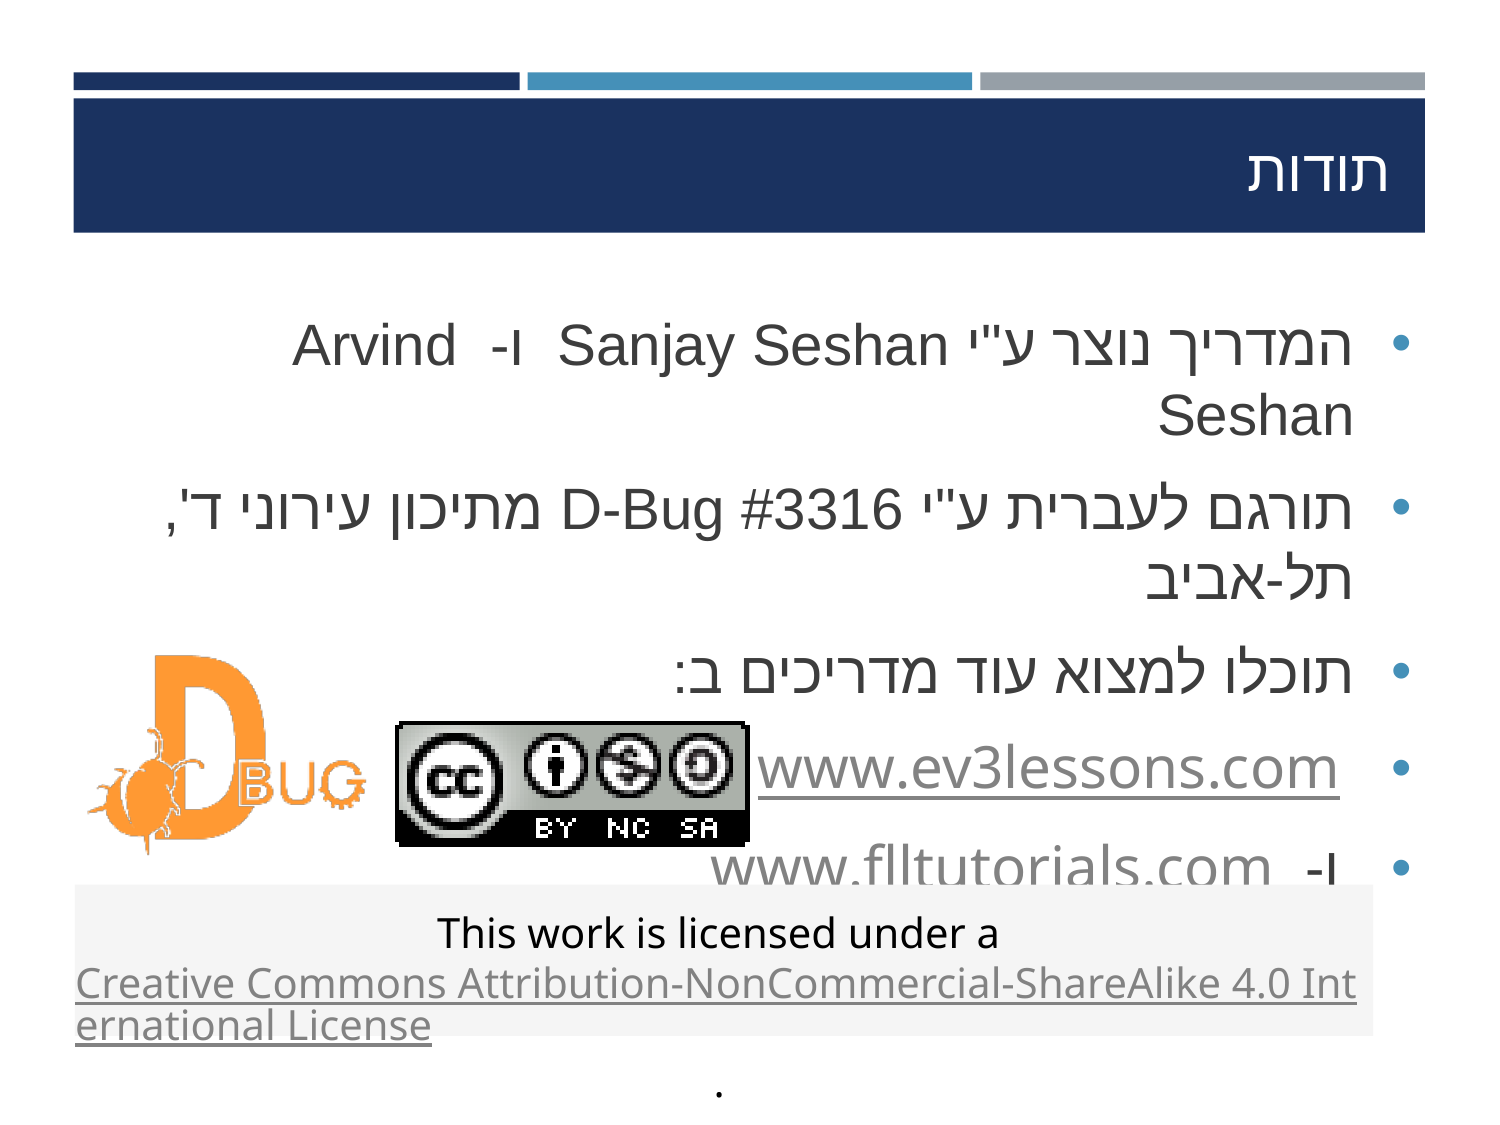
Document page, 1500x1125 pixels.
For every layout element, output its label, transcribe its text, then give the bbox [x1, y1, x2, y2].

list המדריך נוצר ע"י Sanjay Seshan ו- Arvind Seshan תורגם לעברית ע"י D-Bug #3316 מתיכון עירוני ד', תל-אביב תוכלו למצוא עוד מדריכים ב: www.ev3lessons.com ו- www.flltutorials.com [74, 299, 1427, 1014]
text_box This work is licensed under a Creative Commons Attribution-NonCommercial-ShareAlike 4.0 International License. [74, 884, 1374, 1036]
title תודות [95, 112, 1406, 211]
picture [58, 626, 751, 885]
